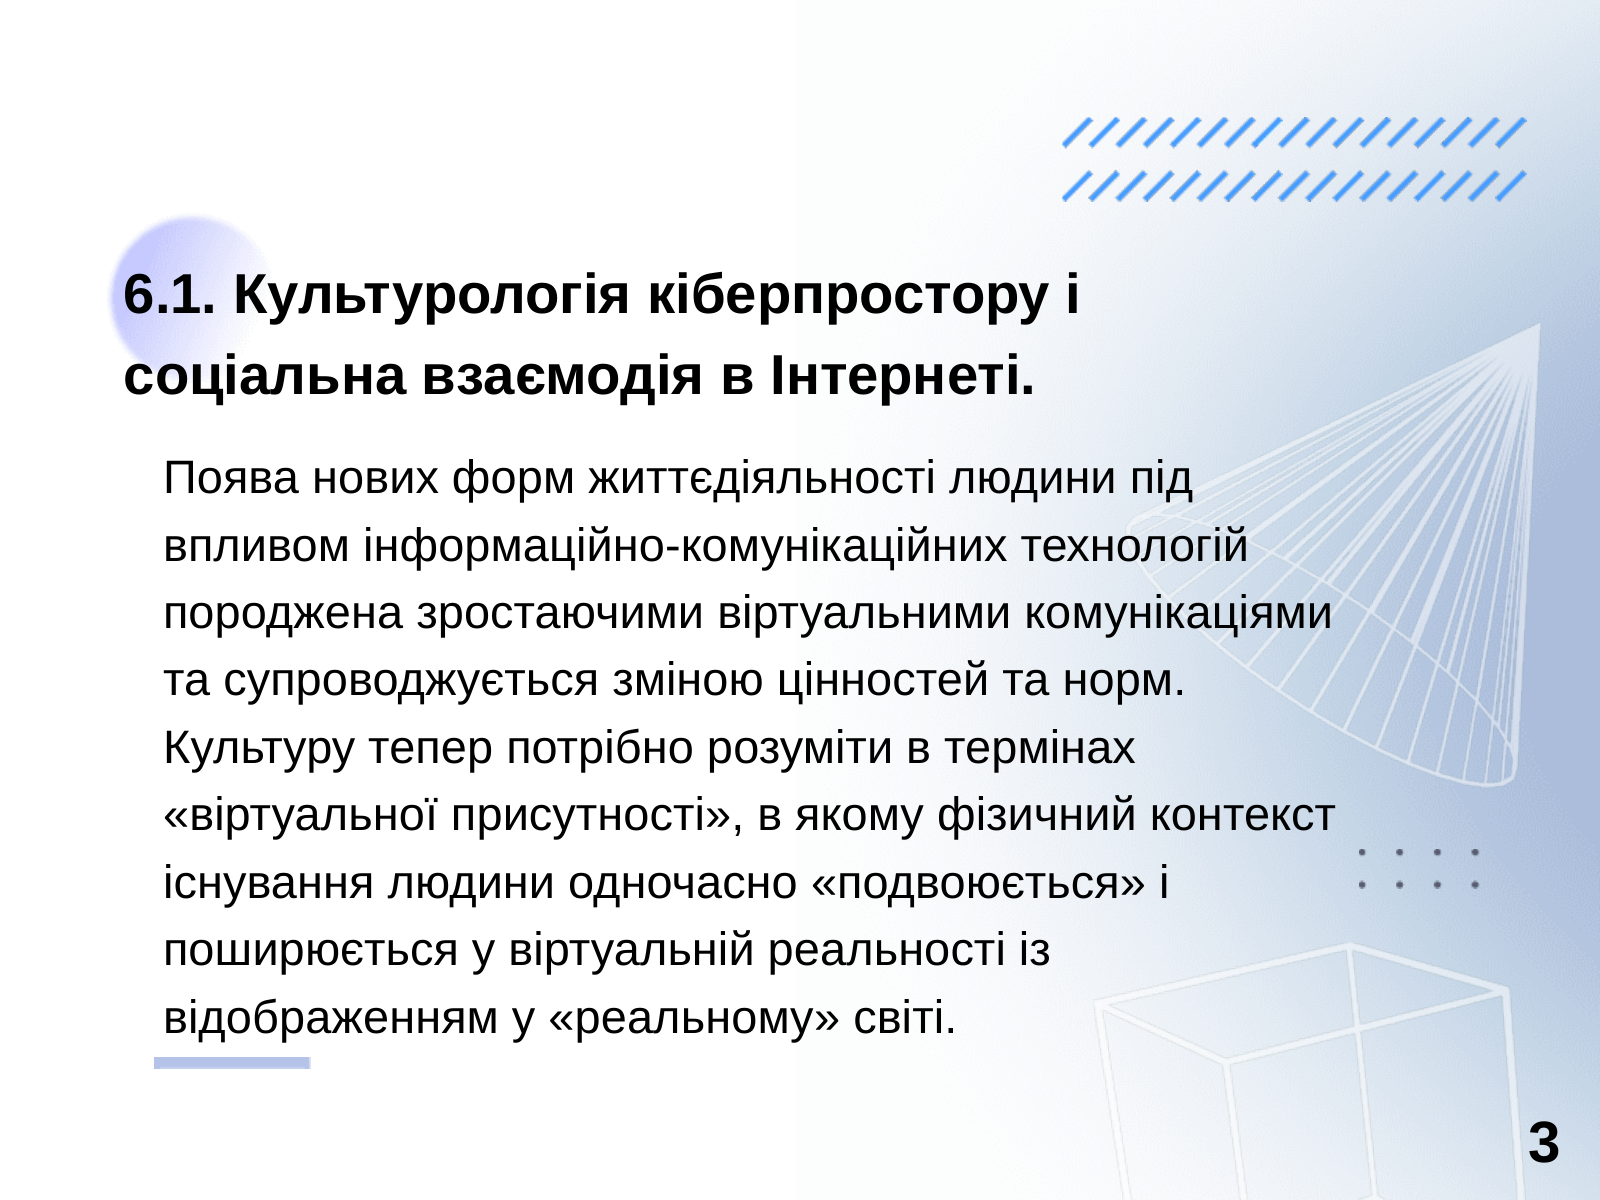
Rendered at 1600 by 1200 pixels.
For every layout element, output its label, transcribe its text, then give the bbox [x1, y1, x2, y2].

picture [796, 0, 1600, 1200]
picture [154, 1057, 312, 1069]
picture [78, 185, 308, 414]
text_box 6.1. Культурологія кіберпростору і соціальна взаємодія в Інтернеті. [312, 257, 791, 392]
text_box Поява нових форм життєдіяльності людини під впливом інформаційно-комунікаційних технологій породжена зростаючими віртуальними комунікаціями та супроводжується зміною цінностей та норм. Культуру тепер потрібно розуміти в термінах «віртуальної присутності», в якому фізичний контекст існування людини одночасно «подвоюється» і поширюється у віртуальній реальності із відображенням у «реальному» світі. [163, 518, 791, 1027]
